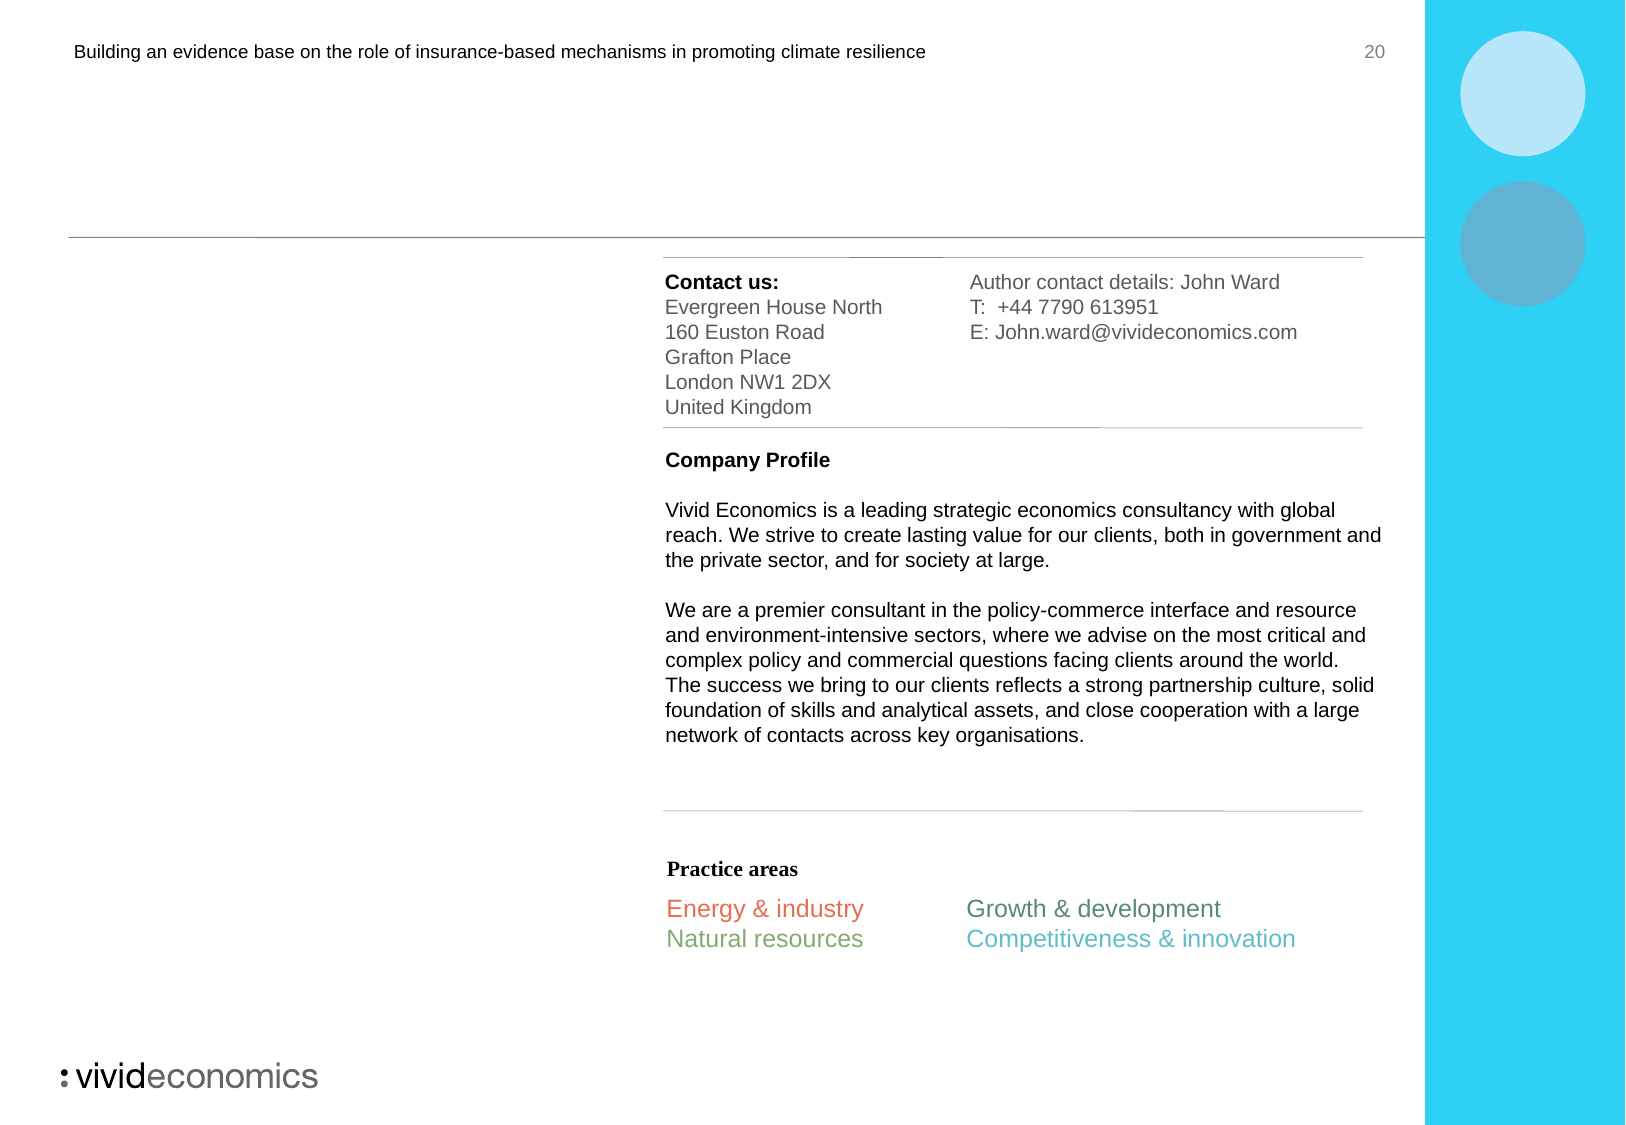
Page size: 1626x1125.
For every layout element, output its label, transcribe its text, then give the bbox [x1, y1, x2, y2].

text_box Practice areas [666, 847, 1417, 885]
footer Building an evidence base on the role of insurance-based mechanisms in promoting climate resilience [62, 32, 1037, 70]
slide_number 20 [1062, 31, 1402, 66]
text_box Company Profile Vivid Economics is a leading strategic economics consultancy with global reach. We strive to create lasting value for our clients, both in government and the private sector, and for society at large. We are a premier consultant in the policy-commerce interface and resource and environment-intensive sectors, where we advise on the most critical and complex policy and commercial questions facing clients around the world. The success we bring to our clients reflects a strong partnership culture, solid foundation of skills and analytical assets, and close cooperation with a large network of contacts across key organisations. [650, 439, 1401, 779]
text_box Energy & industry Growth & development Natural resources Competitiveness & innovation [651, 885, 1433, 990]
text_box Contact us: Evergreen House North 160 Euston Road Grafton Place London NW1 2DX United Kingdom [649, 261, 998, 426]
text_box Author contact details: John Ward T: +44 7790 613951 E: John.ward@vivideconomics.com [954, 263, 1364, 351]
